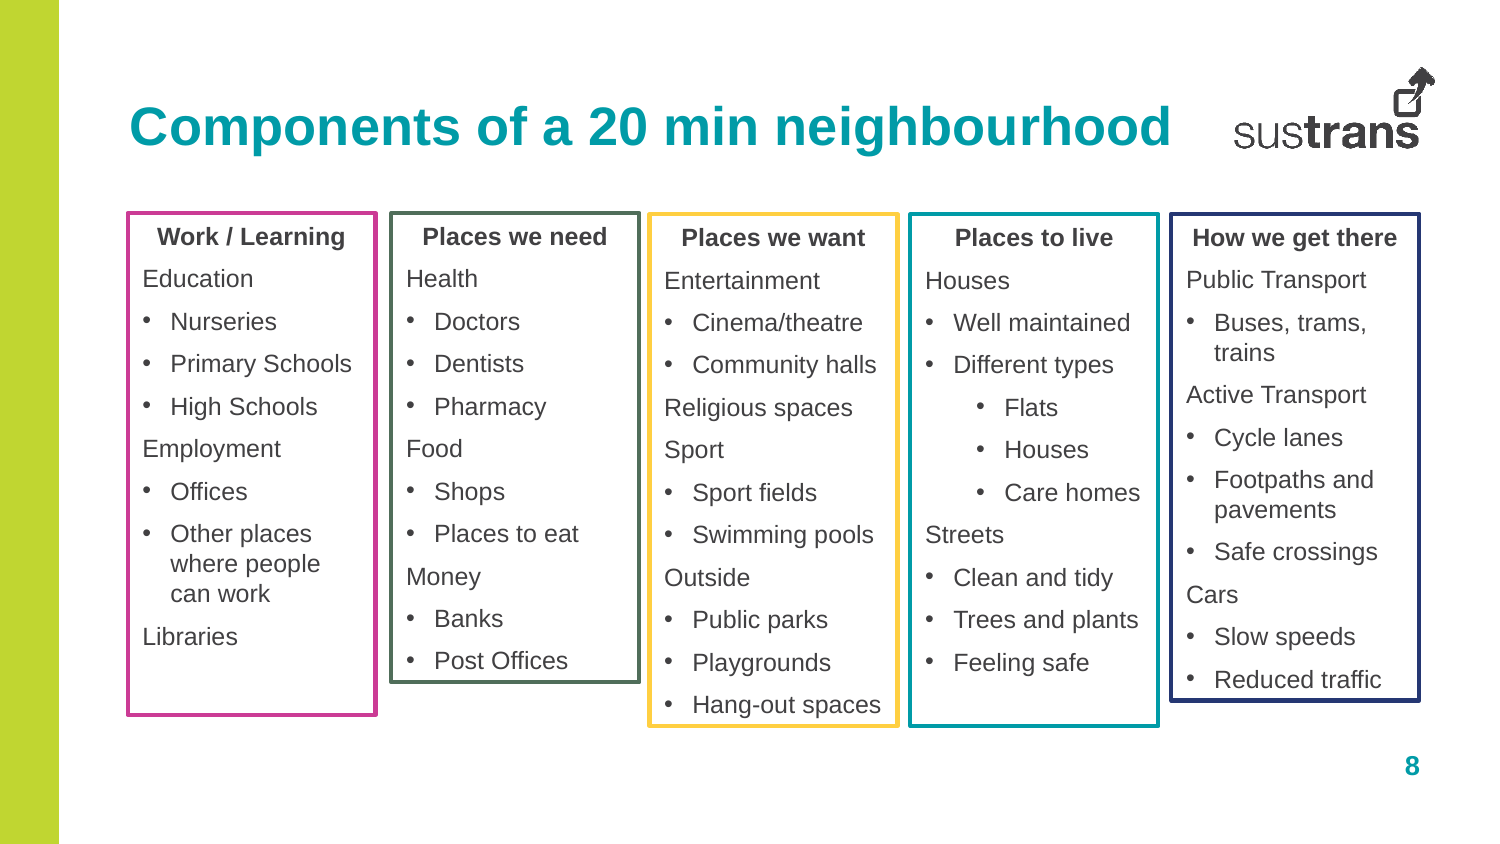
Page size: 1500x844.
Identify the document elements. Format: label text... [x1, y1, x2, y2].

text_box Places to live Houses Well maintained Different types Flats Houses Care homes Streets Clean and tidy Trees and plants Feeling safe [908, 212, 1160, 728]
text_box Places we want Entertainment Cinema/theatre Community halls Religious spaces Sport Sport fields Swimming pools Outside Public parks Playgrounds Hang-out spaces [647, 212, 900, 728]
list Components of a 20 min neighbourhood [129, 91, 1258, 157]
text_box Work / Learning Education Nurseries Primary Schools High Schools Employment Offices Other places where people can work Libraries [126, 211, 378, 717]
picture [1234, 67, 1435, 156]
text_box Places we need Health Doctors Dentists Pharmacy Food Shops Places to eat Money Banks Post Offices [389, 211, 641, 684]
text_box How we get there Public Transport Buses, trams, trains Active Transport Cycle lanes Footpaths and pavements Safe crossings Cars Slow speeds Reduced traffic [1169, 212, 1421, 703]
